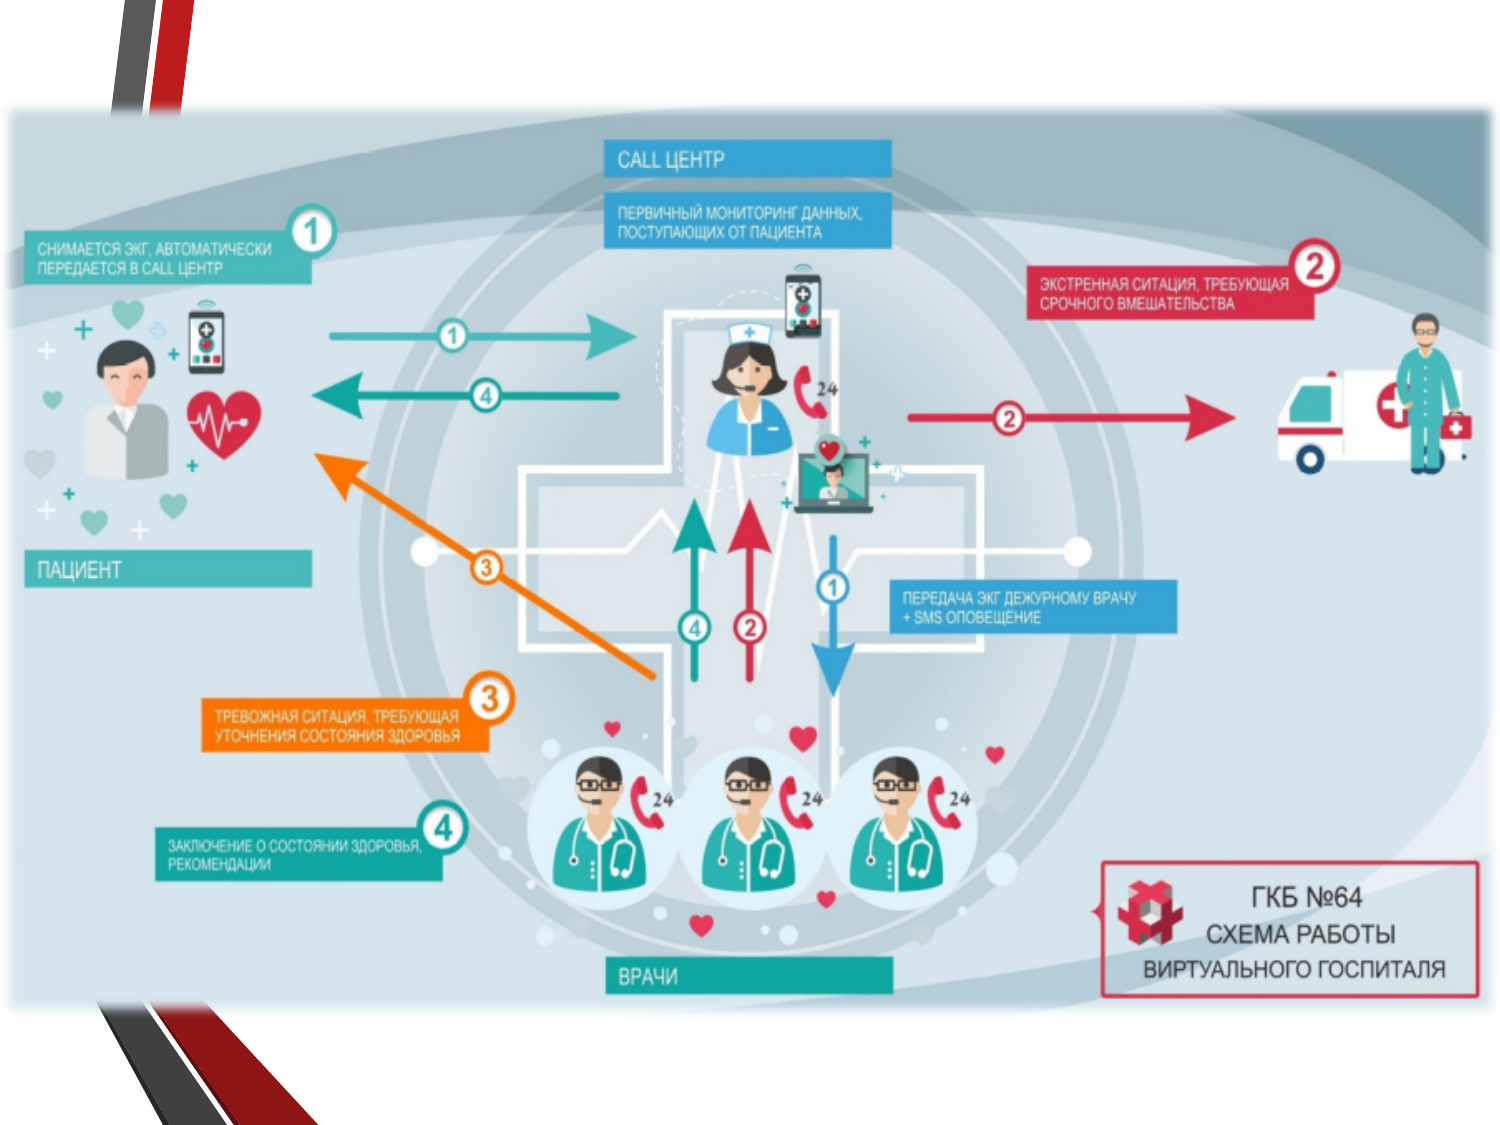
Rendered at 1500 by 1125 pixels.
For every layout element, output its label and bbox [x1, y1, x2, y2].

list [0, 100, 1500, 1019]
